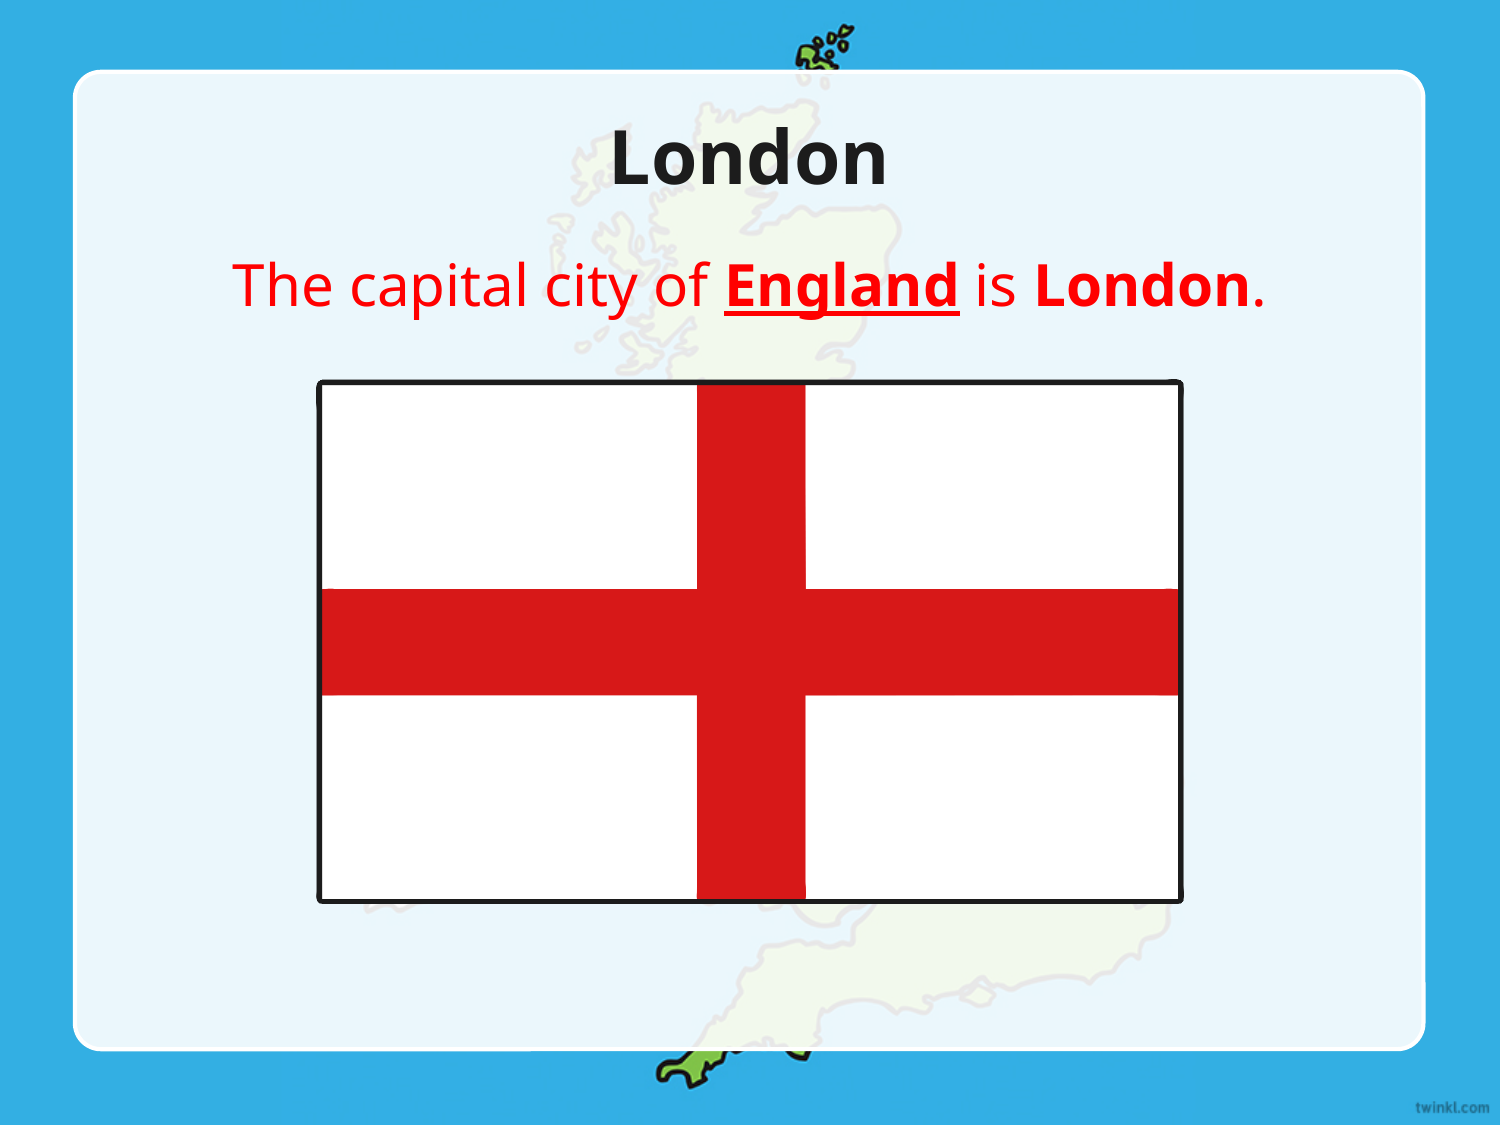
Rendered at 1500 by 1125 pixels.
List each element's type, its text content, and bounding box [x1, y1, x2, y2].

title London [73, 76, 1426, 244]
text_box The capital city of England is London. [123, 248, 1376, 319]
picture [0, 0, 1500, 1125]
